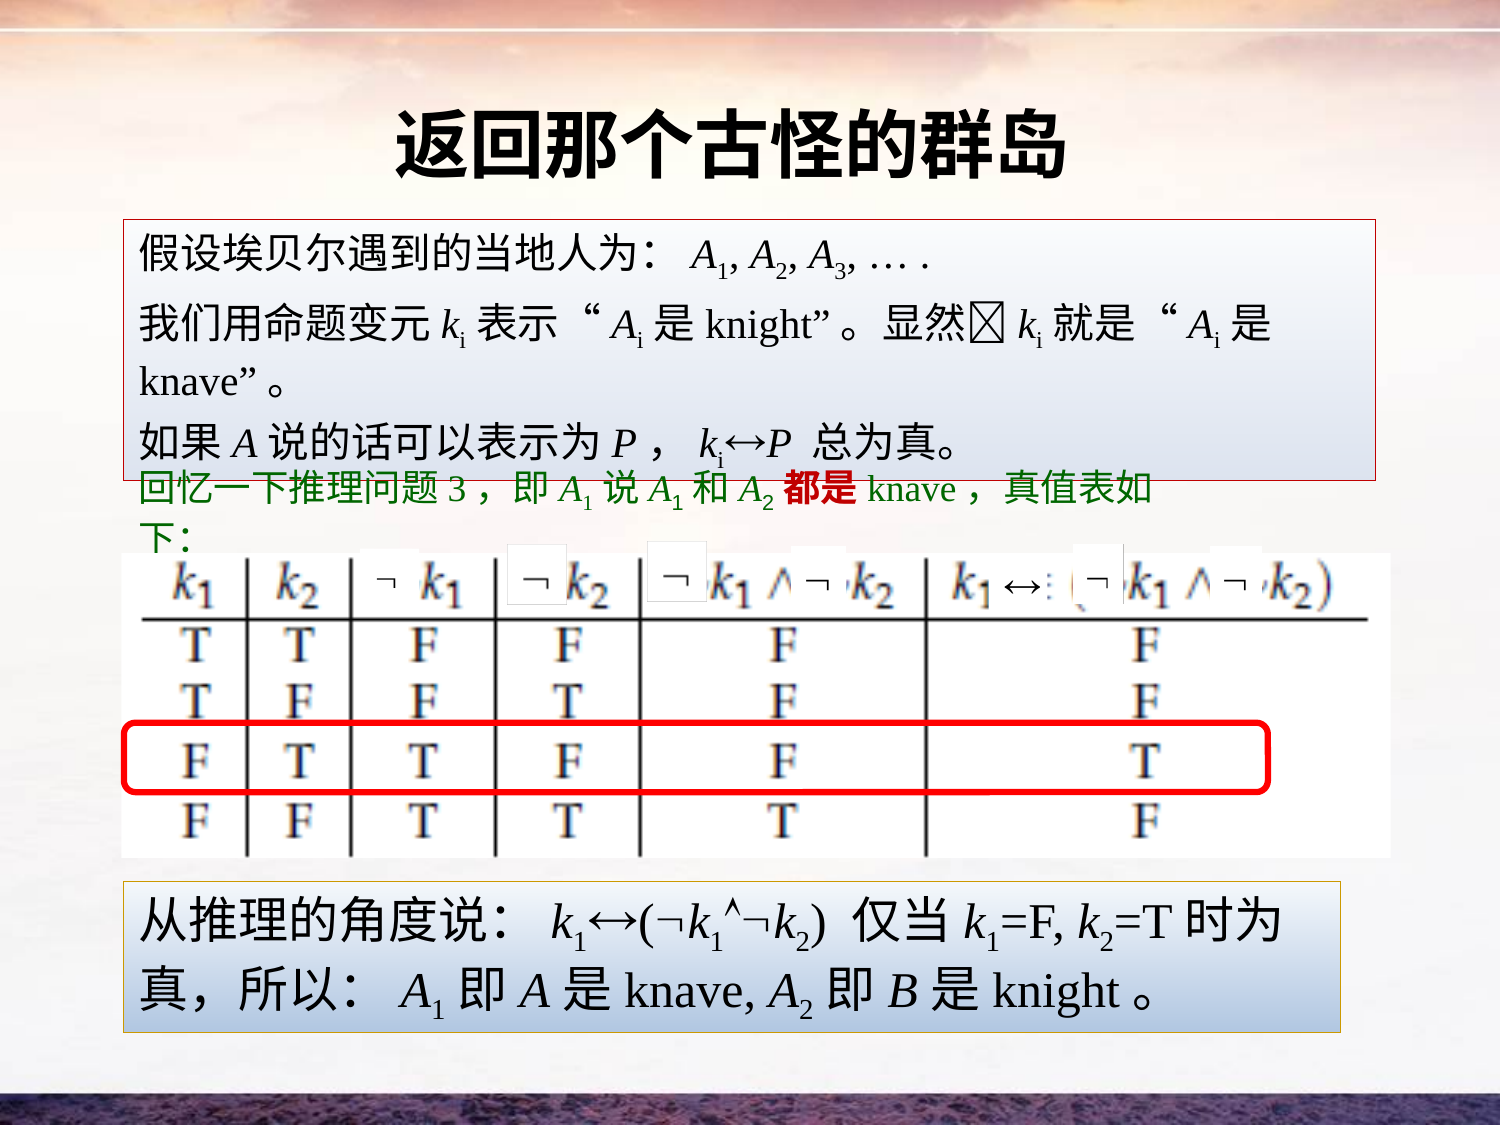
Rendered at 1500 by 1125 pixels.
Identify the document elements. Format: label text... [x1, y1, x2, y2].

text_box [121, 455, 1391, 858]
picture [0, 0, 1500, 1125]
text_box 从推理的角度说：k1(k1k2) 仅当k1=F, k2=T时为真，所以：A1即A是knave, A2即B是knight。 [123, 881, 1341, 1033]
title 返回那个古怪的群岛 [57, 65, 1408, 220]
text_box 假设埃贝尔遇到的当地人为：A1, A2, A3, … . 我们用命题变元ki表示“Ai是knight”。显然ki就是“Ai是knave”。 如果A说的话可以表示为P，kiP 总为真。 [123, 219, 1376, 454]
